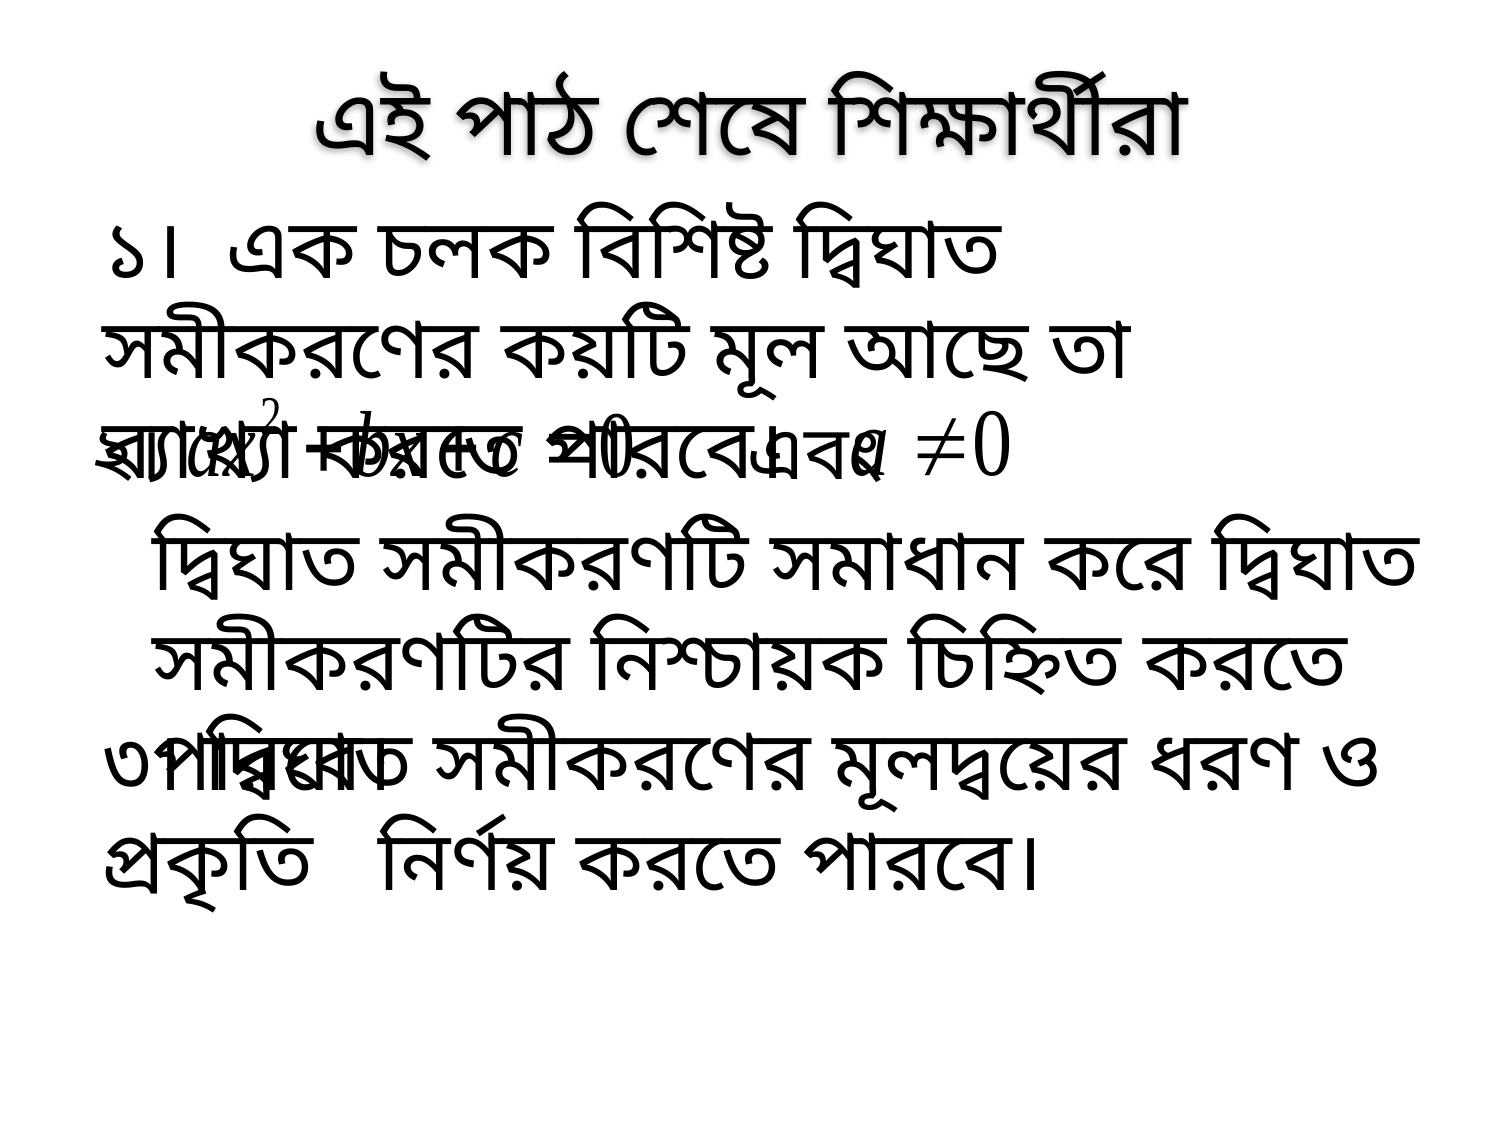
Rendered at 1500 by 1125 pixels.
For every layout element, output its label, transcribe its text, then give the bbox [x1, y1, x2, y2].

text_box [174, 374, 651, 501]
text_box দ্বিঘাত সমীকরণটি সমাধান করে দ্বিঘাত সমীকরণটির নিশ্চায়ক চিহ্নিত করতে পারবে। [137, 500, 1488, 815]
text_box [837, 387, 1026, 501]
list ২। এবং [75, 187, 1425, 930]
text_box ৩। দ্বিঘাত সমীকরণের মূলদ্বয়ের ধরণ ও প্রকৃতি নির্ণয় করতে পারবে। [87, 699, 1438, 915]
text_box ১। এক চলক বিশিষ্ট দ্বিঘাত সমীকরণের কয়টি মূল আছে তা ব্যাখ্যা করতে পারবে। [87, 187, 1313, 503]
title এই পাঠ শেষে শিক্ষার্থীরা [75, 24, 1425, 187]
